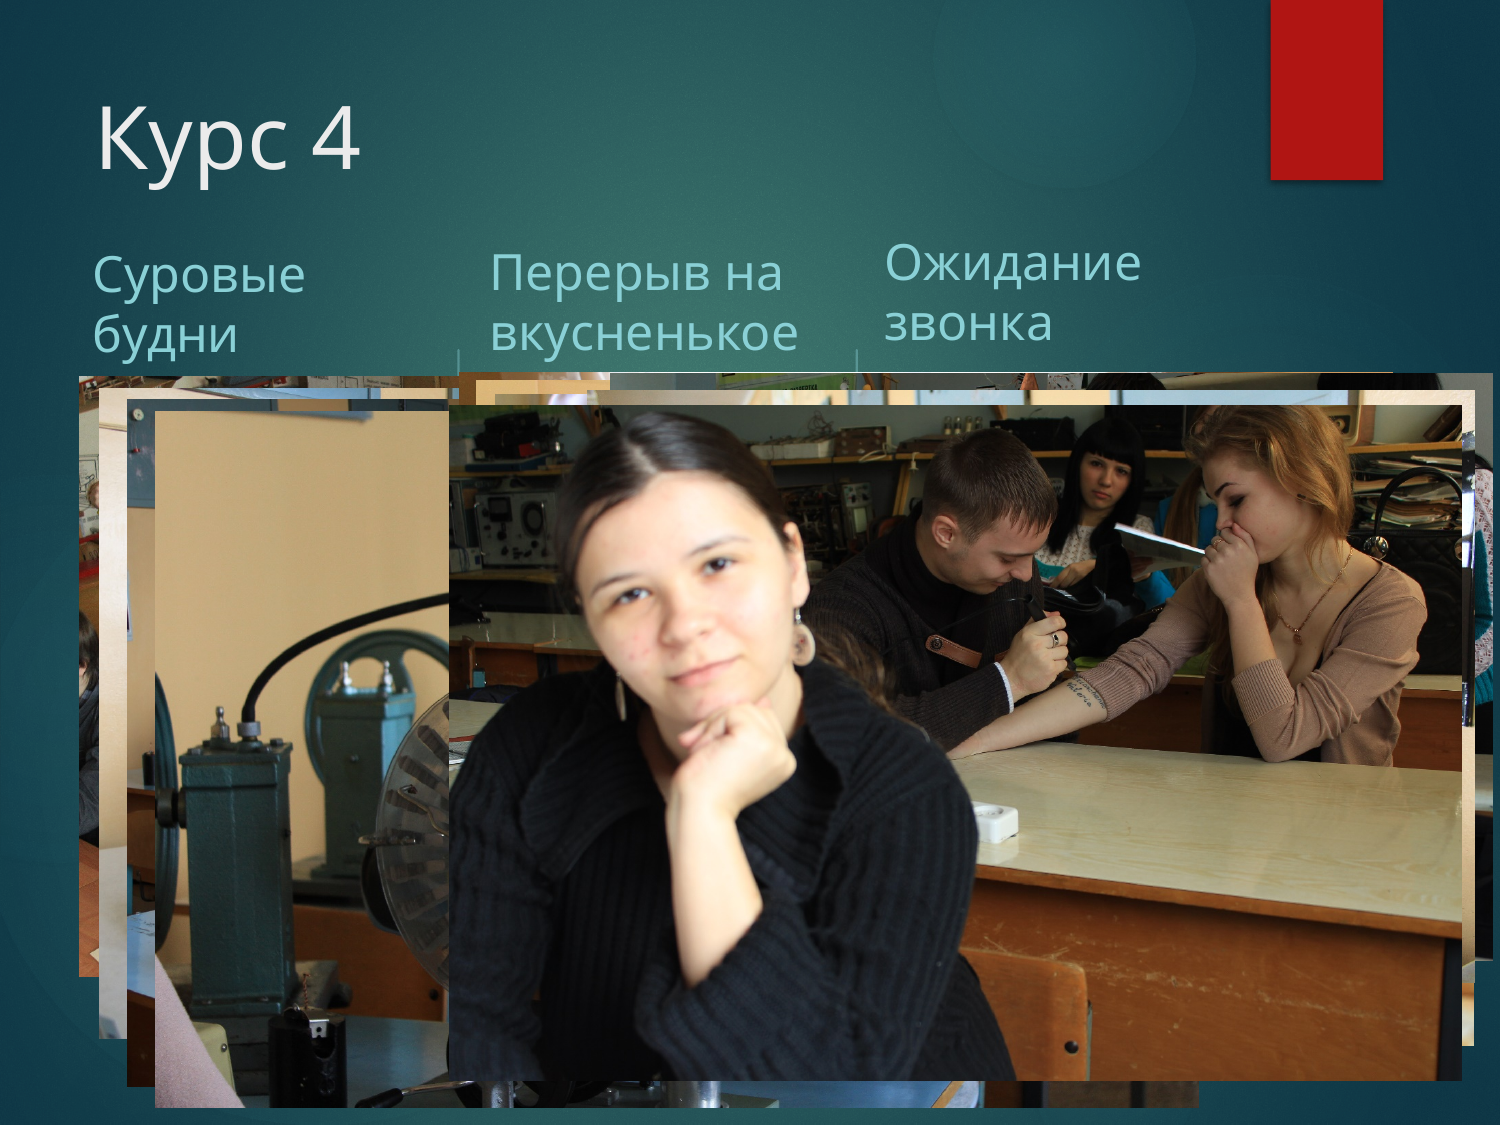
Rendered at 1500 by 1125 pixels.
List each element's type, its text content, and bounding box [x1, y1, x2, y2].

list Суровые будни [77, 275, 441, 371]
title Курс 4 [79, 74, 1237, 304]
list Перерыв на вкусненькое [474, 273, 836, 369]
list Ожидание звонка [869, 263, 1231, 359]
picture [79, 372, 1493, 1108]
